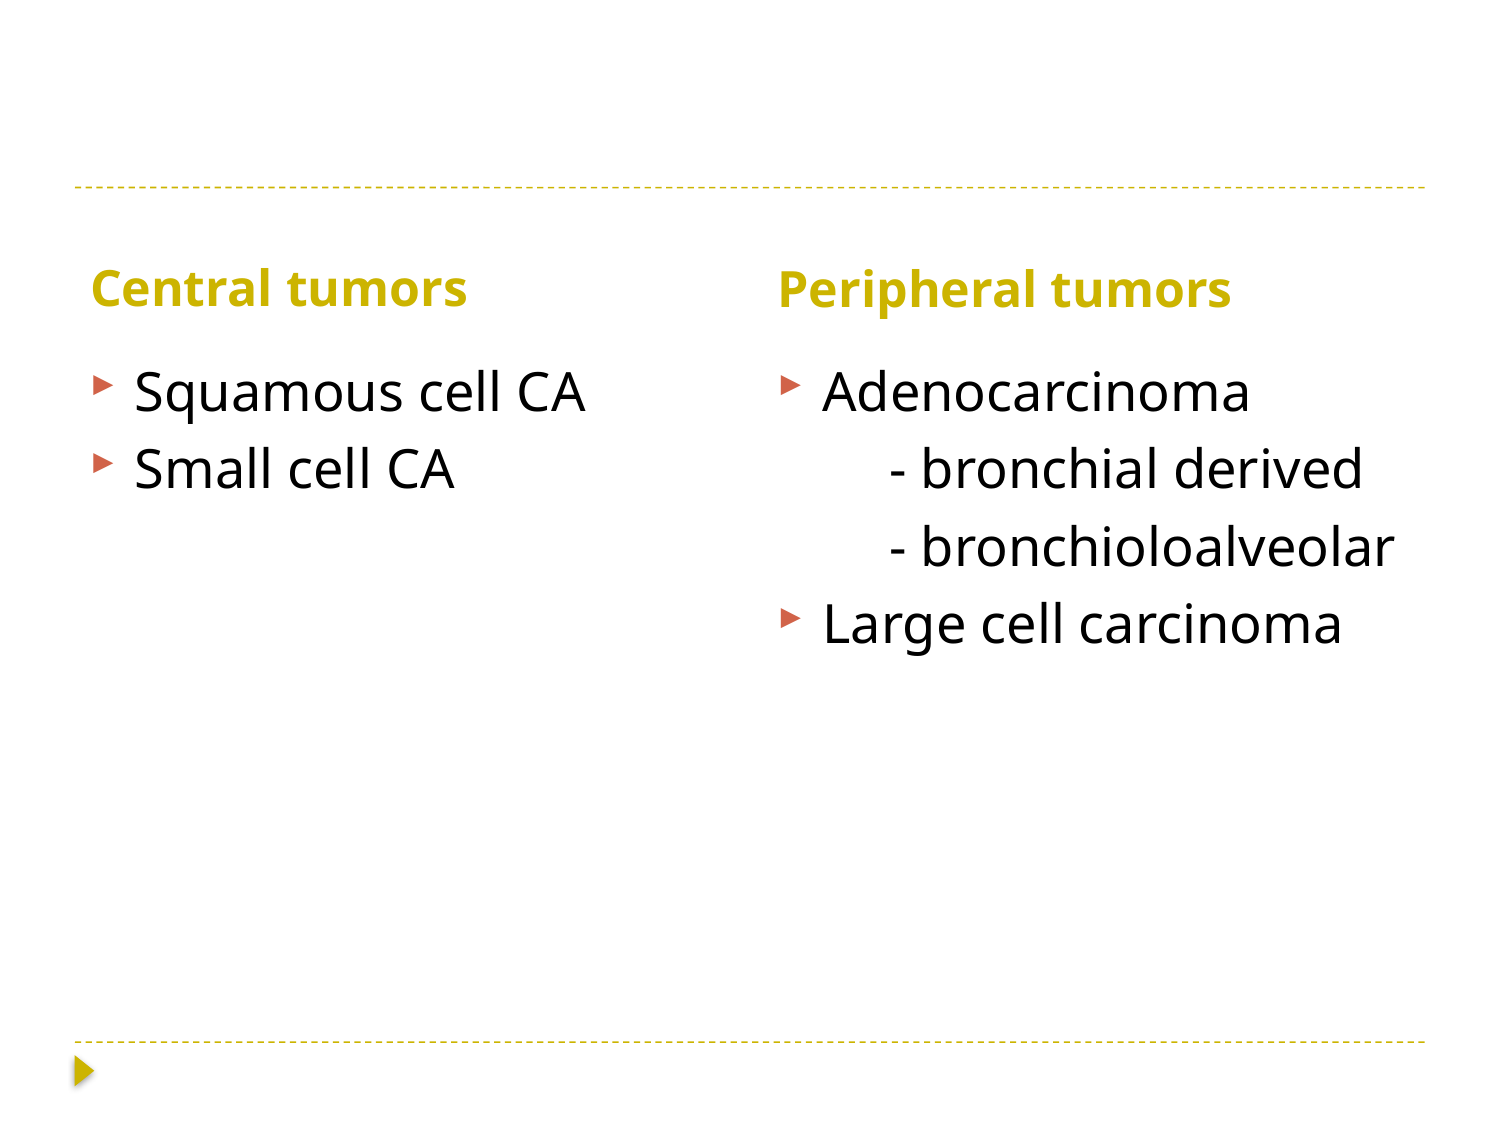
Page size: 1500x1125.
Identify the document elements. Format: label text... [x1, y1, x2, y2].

list Squamous cell CA Small cell CA [75, 350, 738, 1013]
list Peripheral tumors [762, 212, 1426, 325]
list Adenocarcinoma - bronchial derived - bronchioloalveolar Large cell carcinoma [762, 350, 1425, 1013]
list Central tumors [75, 210, 738, 324]
